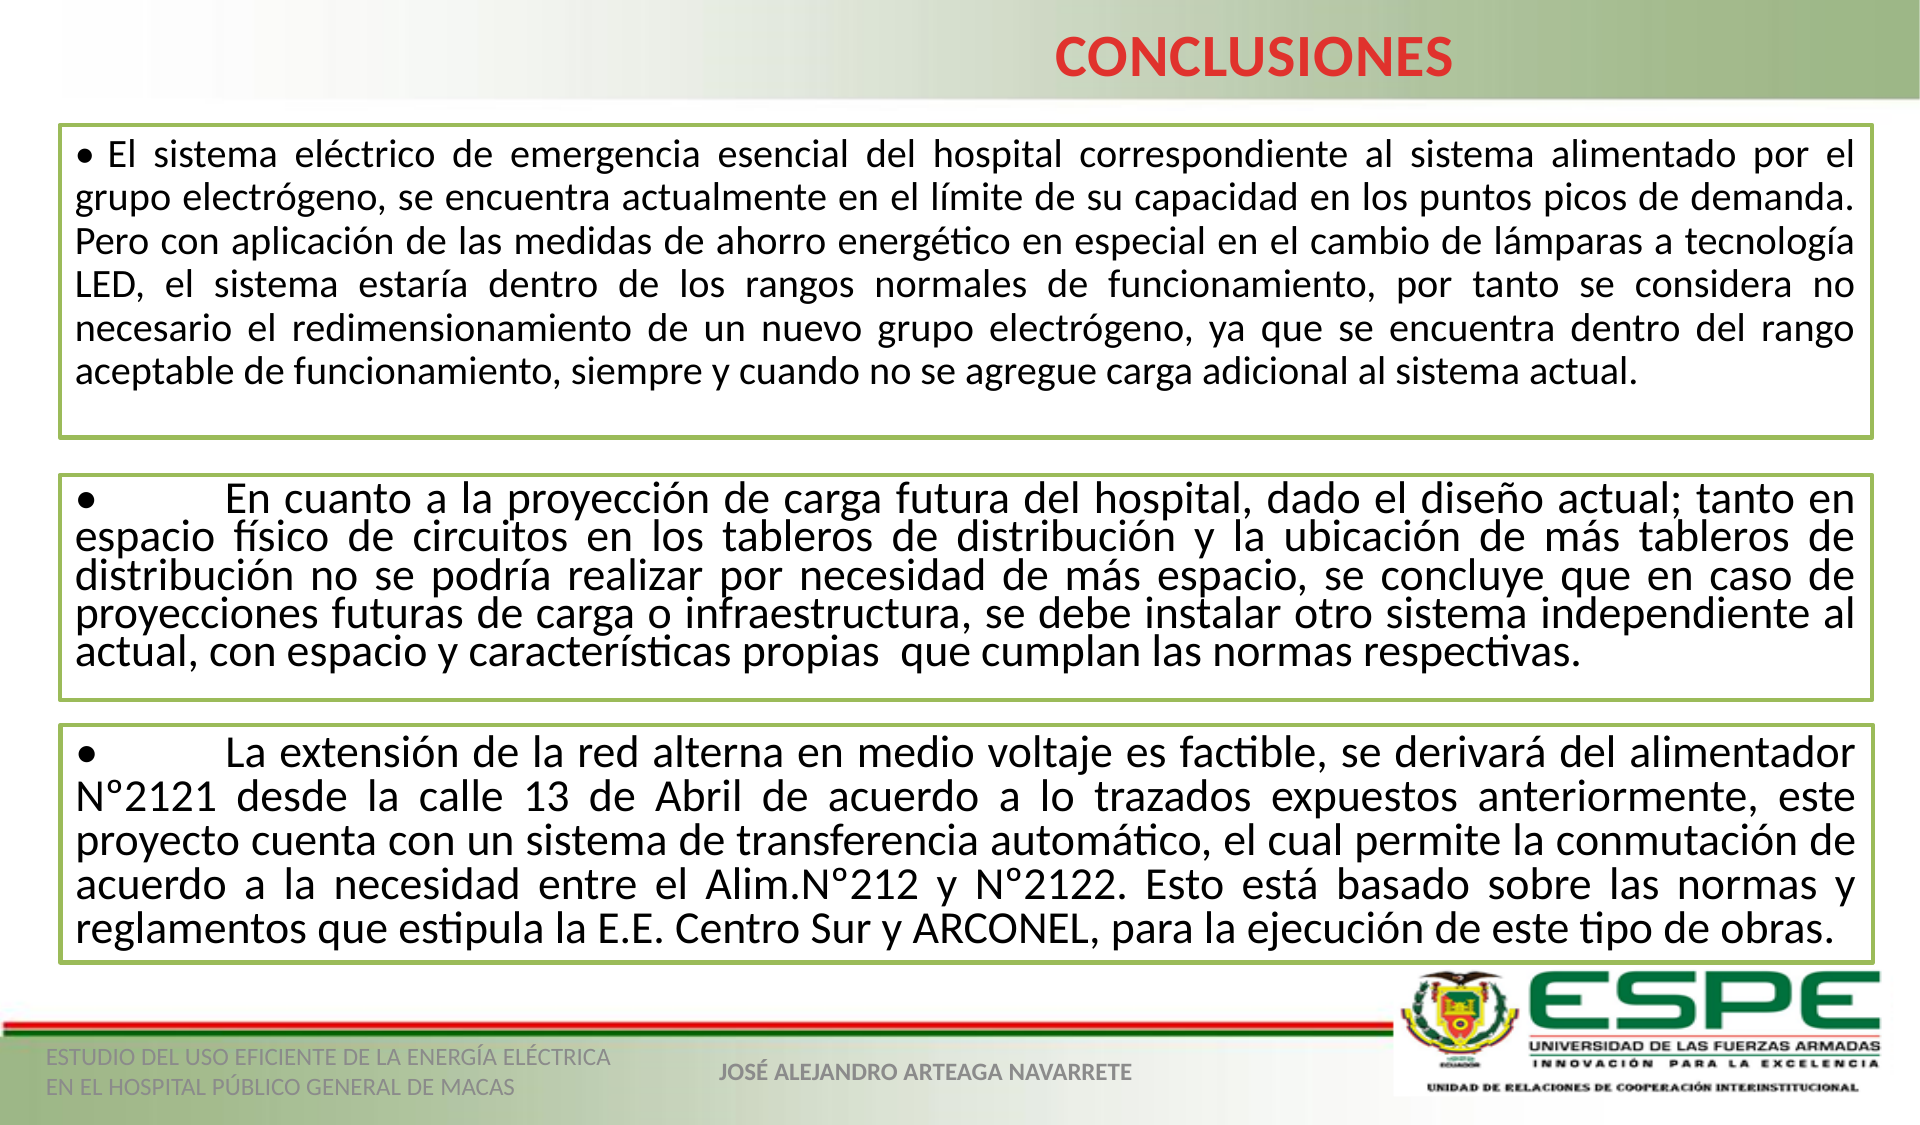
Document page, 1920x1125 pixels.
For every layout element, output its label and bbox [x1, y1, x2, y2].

picture [0, 0, 1920, 1125]
subtitle [58, 123, 1874, 440]
text_box [58, 723, 1875, 965]
text_box [704, 1040, 1152, 1101]
slide_number [30, 1040, 659, 1101]
text_box [58, 473, 1874, 702]
text_box [575, 9, 1920, 97]
